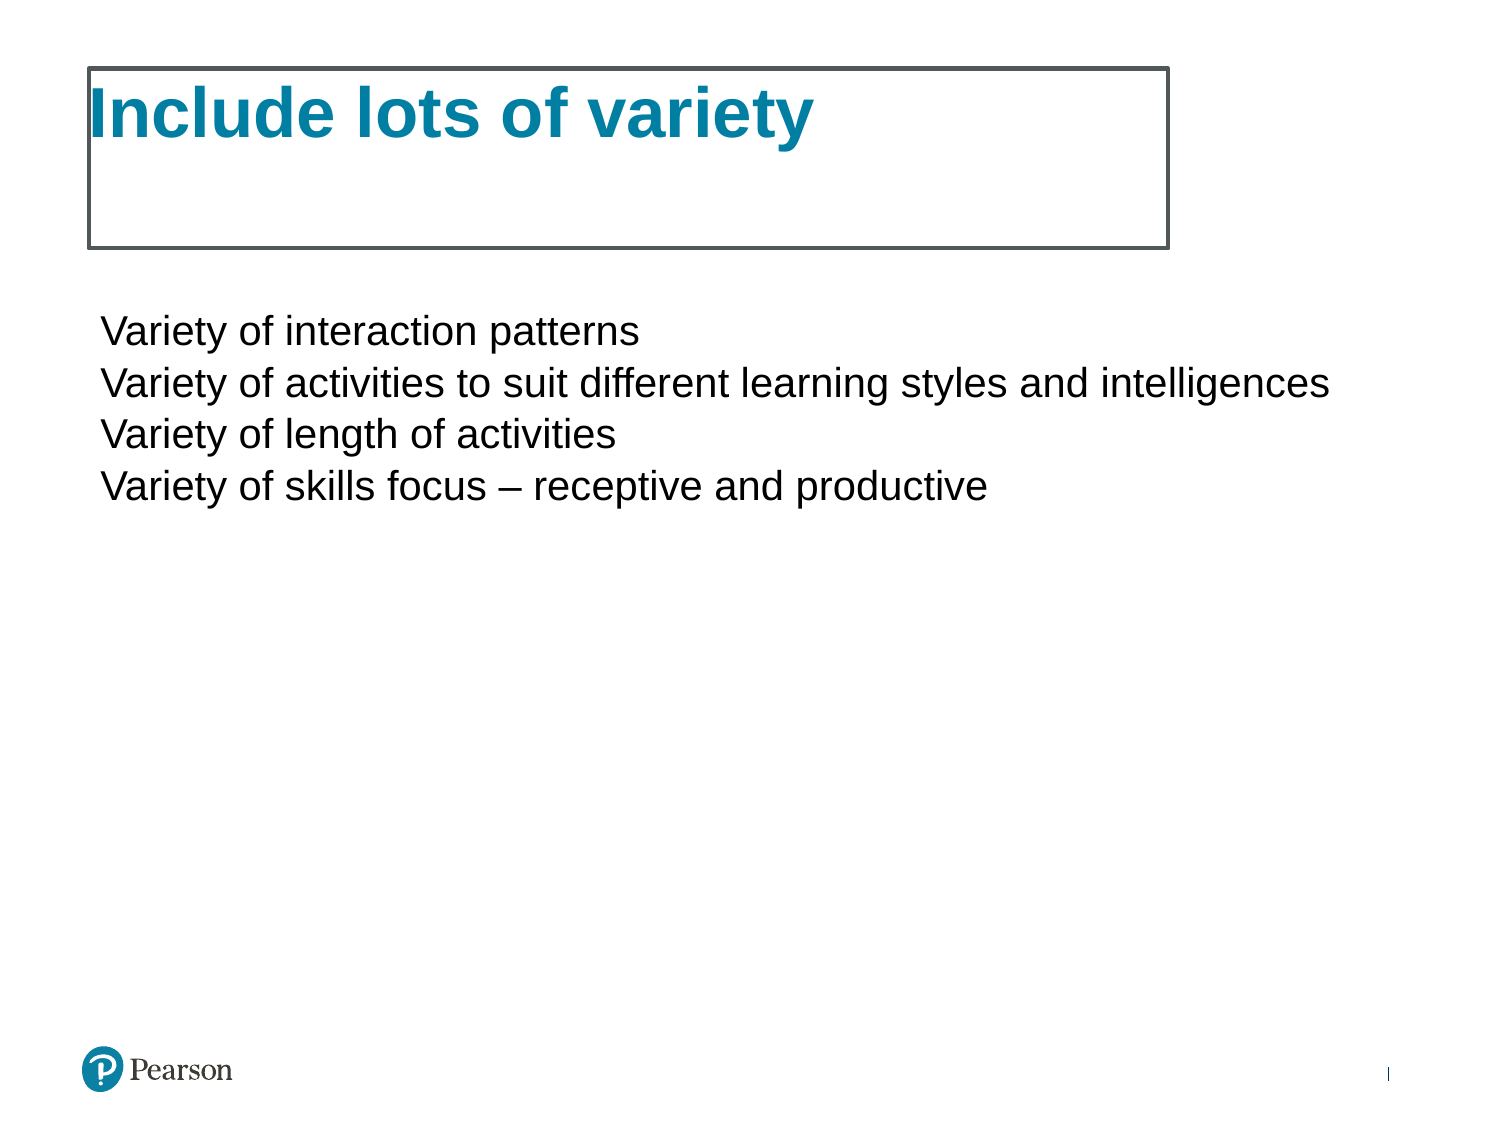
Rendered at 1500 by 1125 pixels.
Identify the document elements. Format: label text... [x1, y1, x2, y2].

list Variety of interaction patterns Variety of activities to suit different learning styles and intelligences Variety of length of activities Variety of skills focus – receptive and productive [100, 262, 1438, 1000]
title Include lots of variety [87, 66, 1170, 250]
